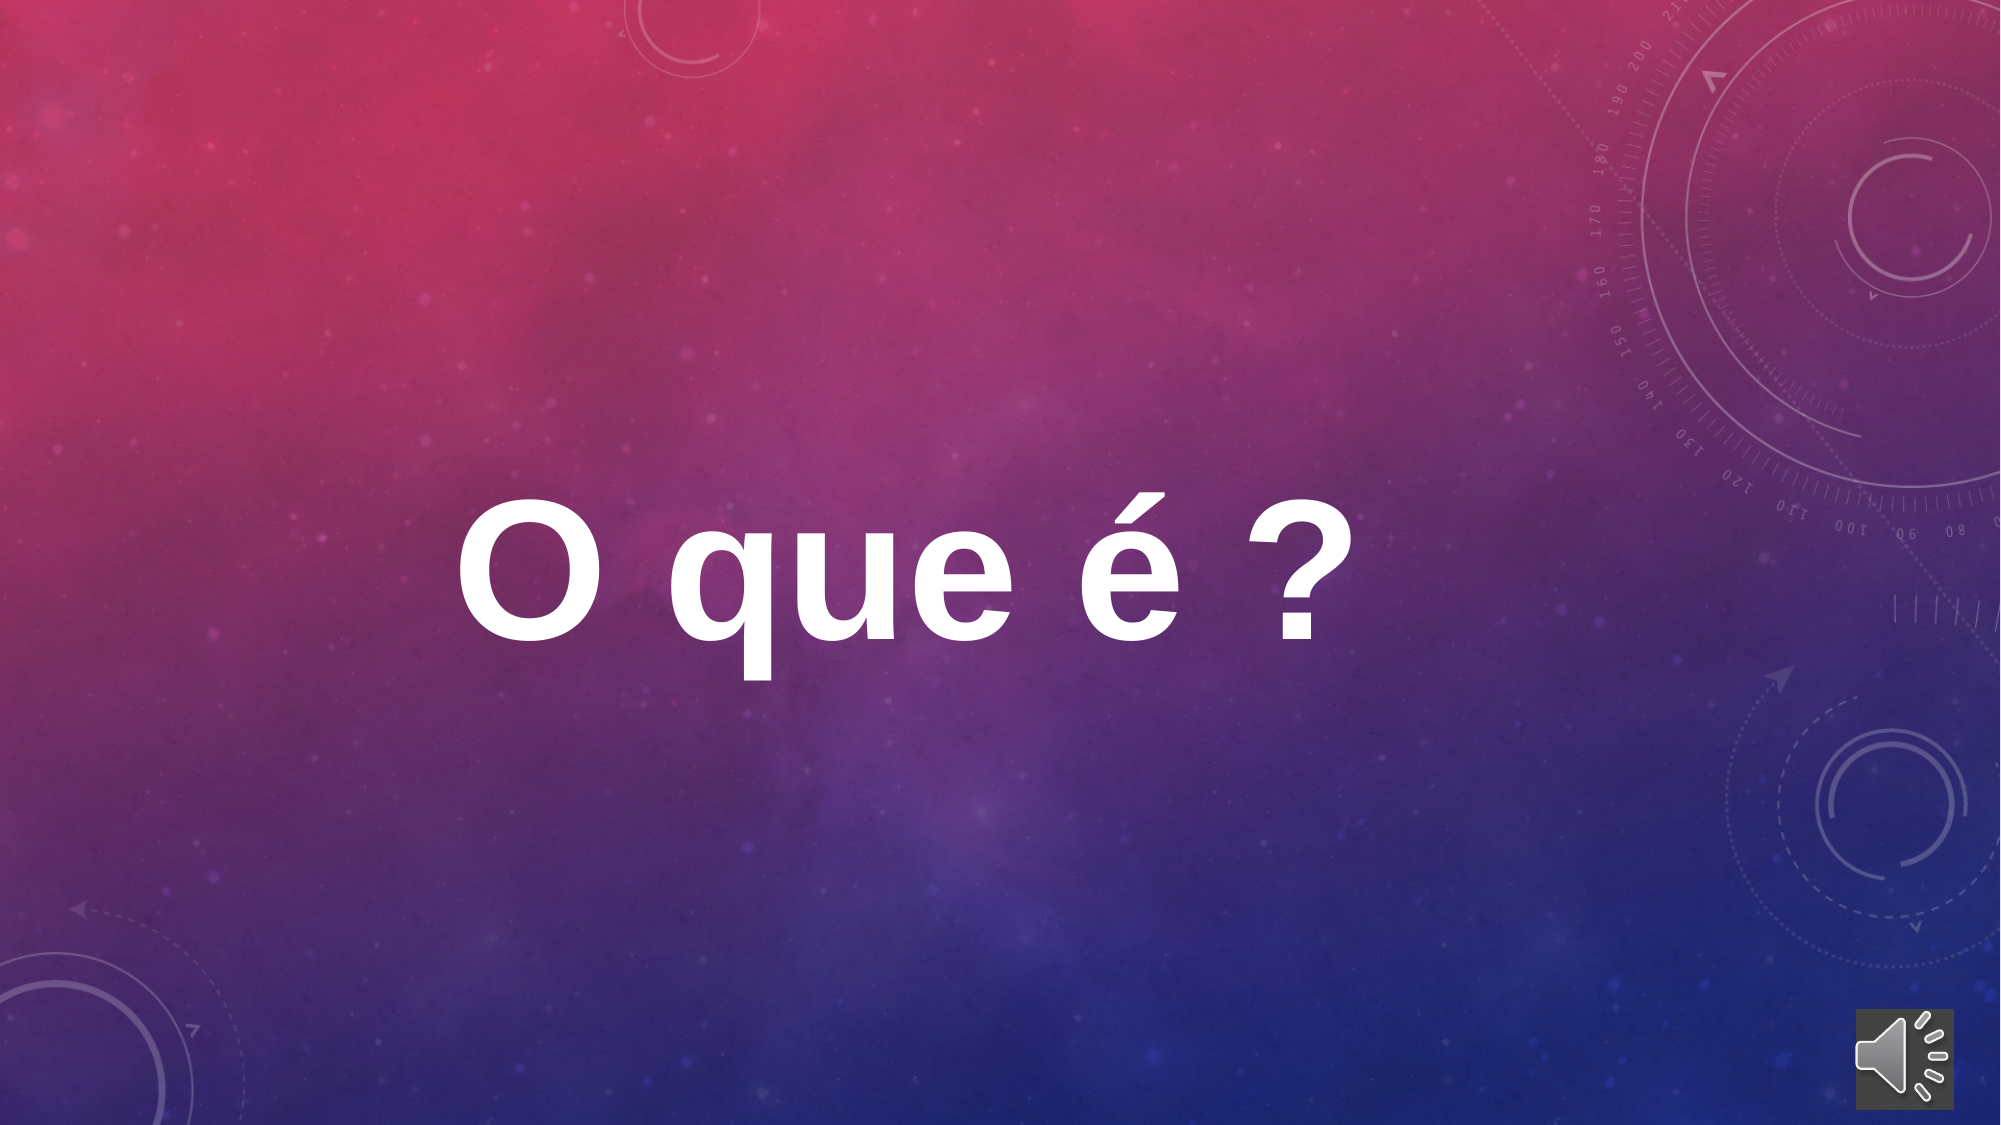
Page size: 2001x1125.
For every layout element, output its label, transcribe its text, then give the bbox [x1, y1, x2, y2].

text_box O que é ? [0, 242, 1928, 688]
picture [0, 0, 2001, 1125]
